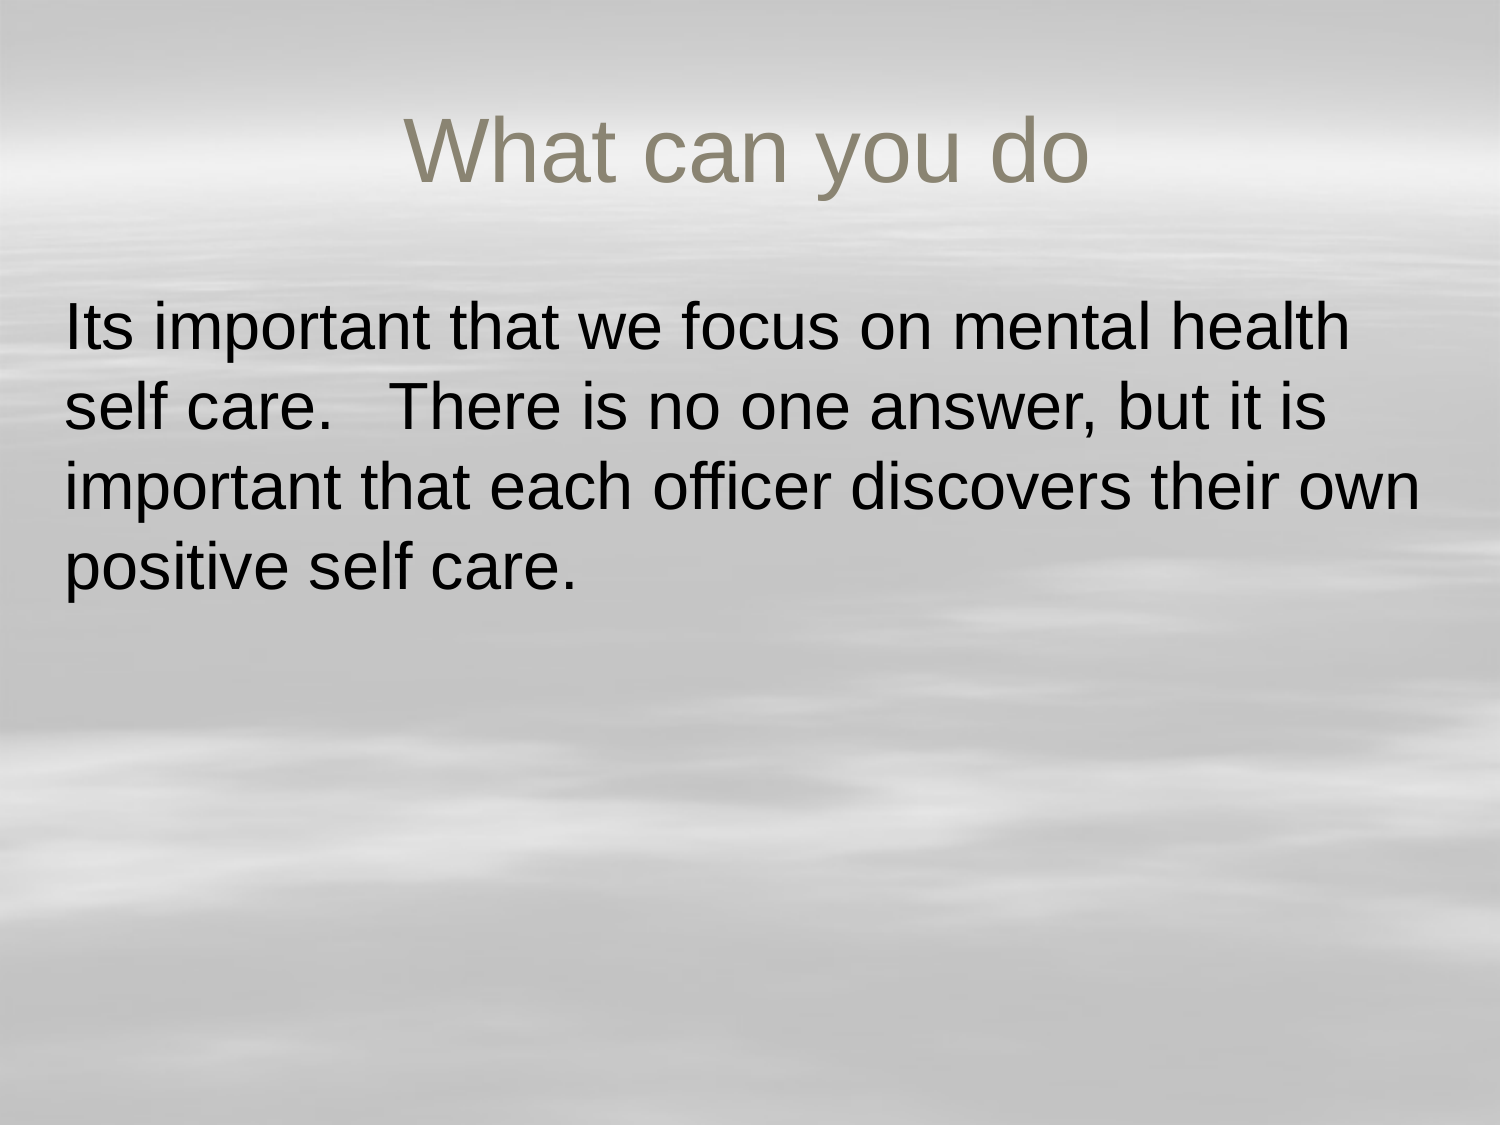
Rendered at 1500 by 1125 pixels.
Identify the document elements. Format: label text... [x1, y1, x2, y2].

list Its important that we focus on mental health self care. There is no one answer, but it is important that each officer discovers their own positive self care. [49, 275, 1451, 1001]
title What can you do [49, 37, 1446, 255]
